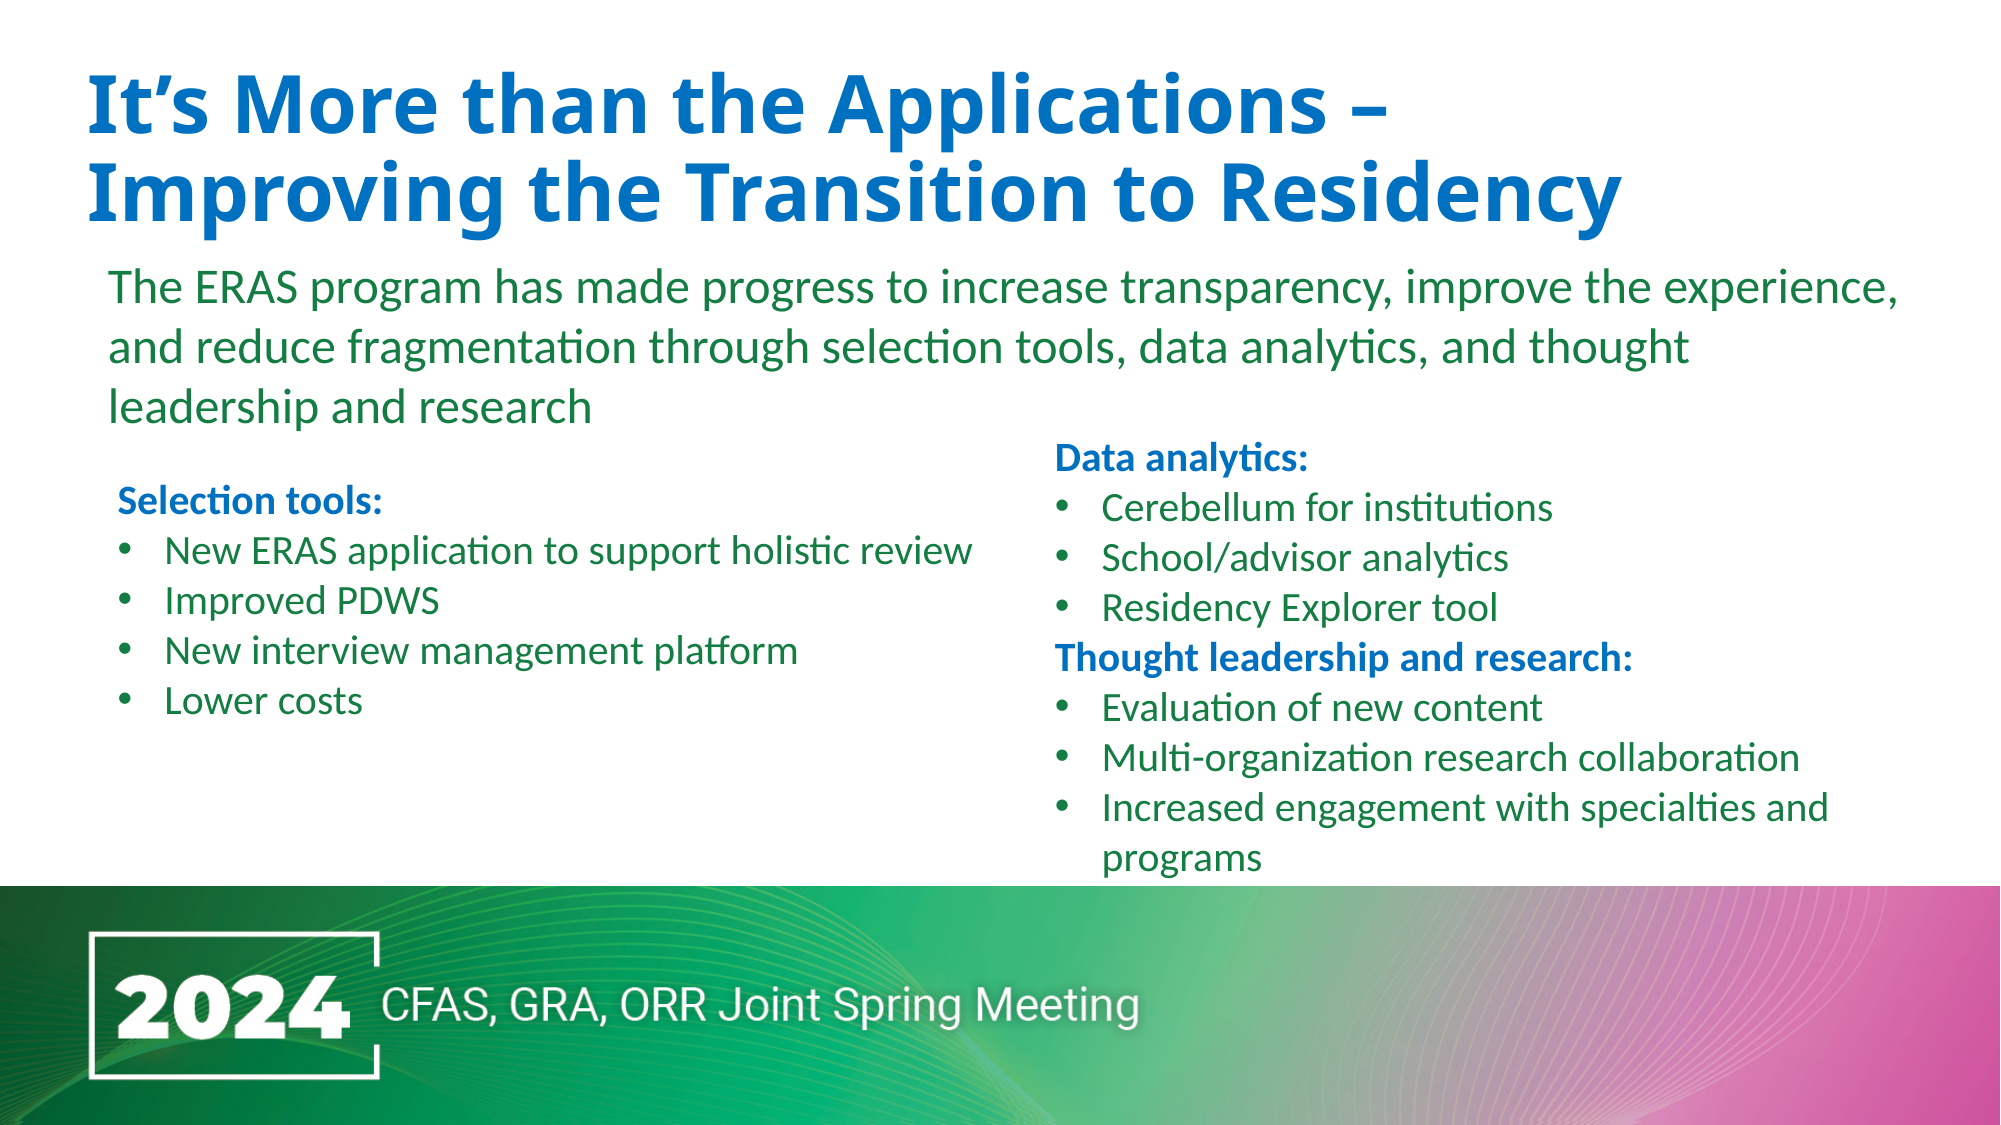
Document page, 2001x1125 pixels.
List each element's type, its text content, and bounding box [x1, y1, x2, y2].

picture [0, 886, 2000, 1125]
text_box Data analytics: Cerebellum for institutions School/advisor analytics Residency Explorer tool Thought leadership and research: Evaluation of new content Multi-organization research collaboration Increased engagement with specialties and programs [1040, 422, 1925, 938]
text_box Selection tools: New ERAS application to support holistic review Improved PDWS New interview management platform Lower costs [102, 501, 1000, 731]
text_box The ERAS program has made progress to increase transparency, improve the experience, and reduce fragmentation through selection tools, data analytics, and thought leadership and research [93, 246, 1915, 501]
title It’s More than the Applications – Improving the Transition to Residency [72, 0, 1798, 247]
